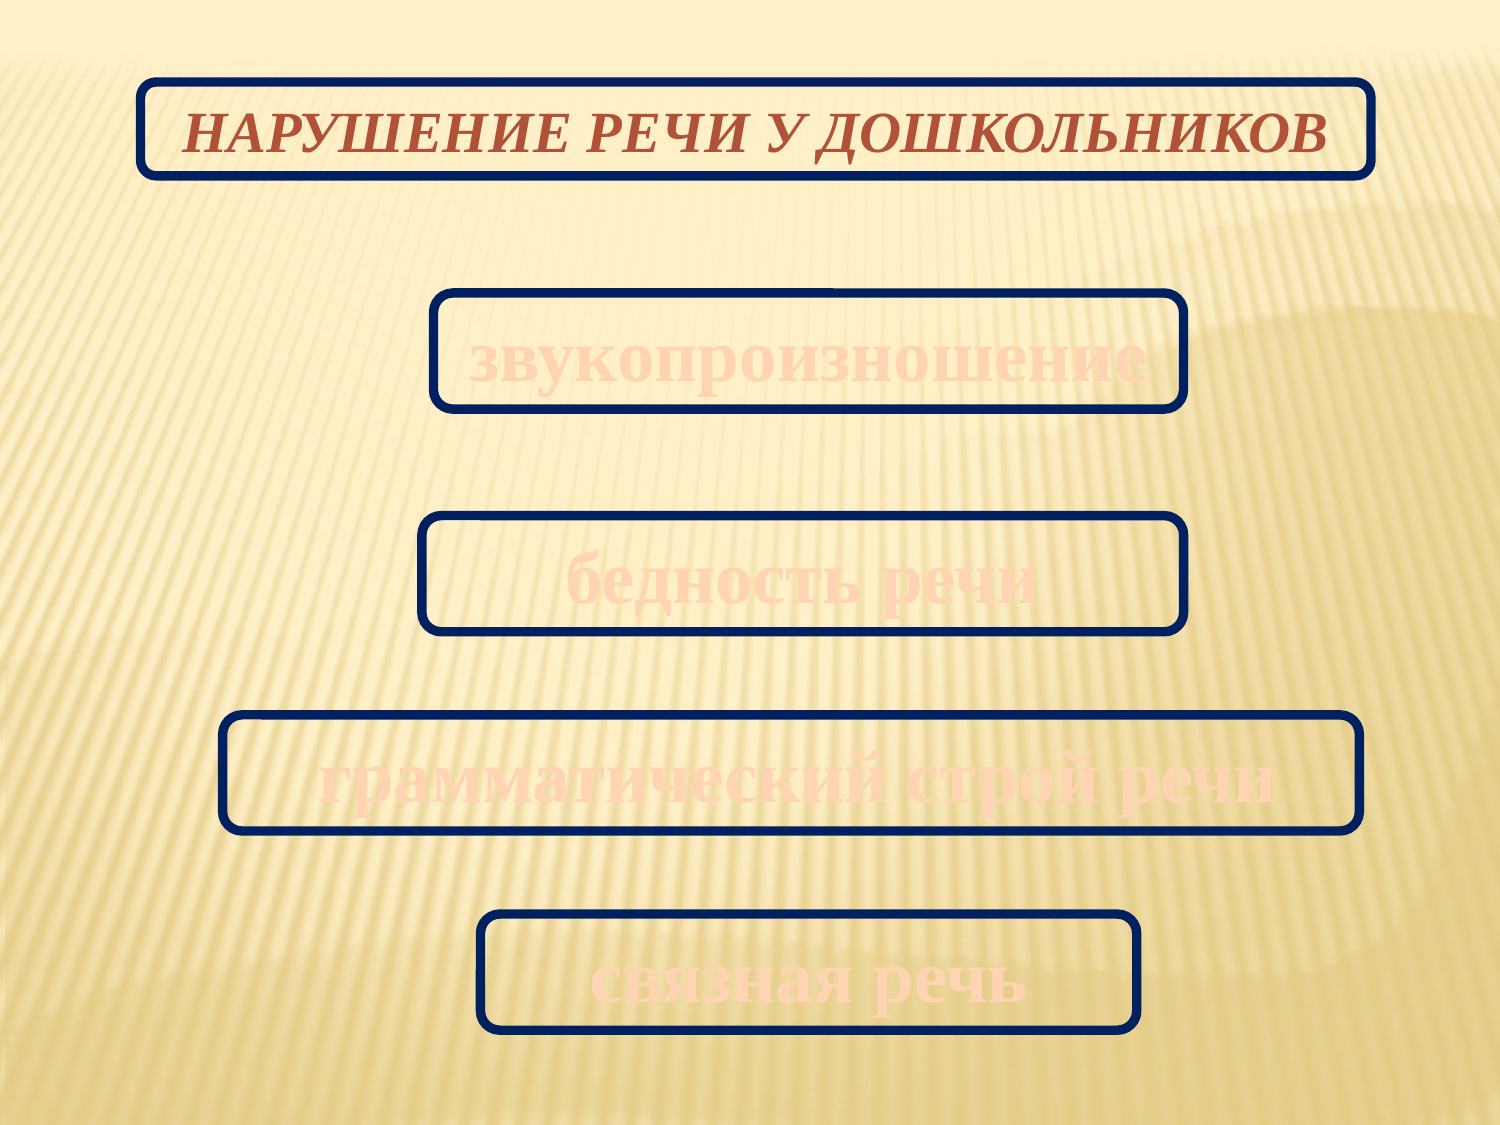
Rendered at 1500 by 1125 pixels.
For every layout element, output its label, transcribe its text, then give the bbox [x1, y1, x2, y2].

text_box НАРУШЕНИЕ РЕЧИ У ДОШКОЛЬНИКОВ [140, 81, 1372, 176]
text_box грамматический строй речи [222, 714, 1360, 832]
text_box связная речь [480, 913, 1137, 1031]
text_box звукопроизношение [433, 292, 1184, 410]
text_box бедность речи [421, 515, 1184, 632]
